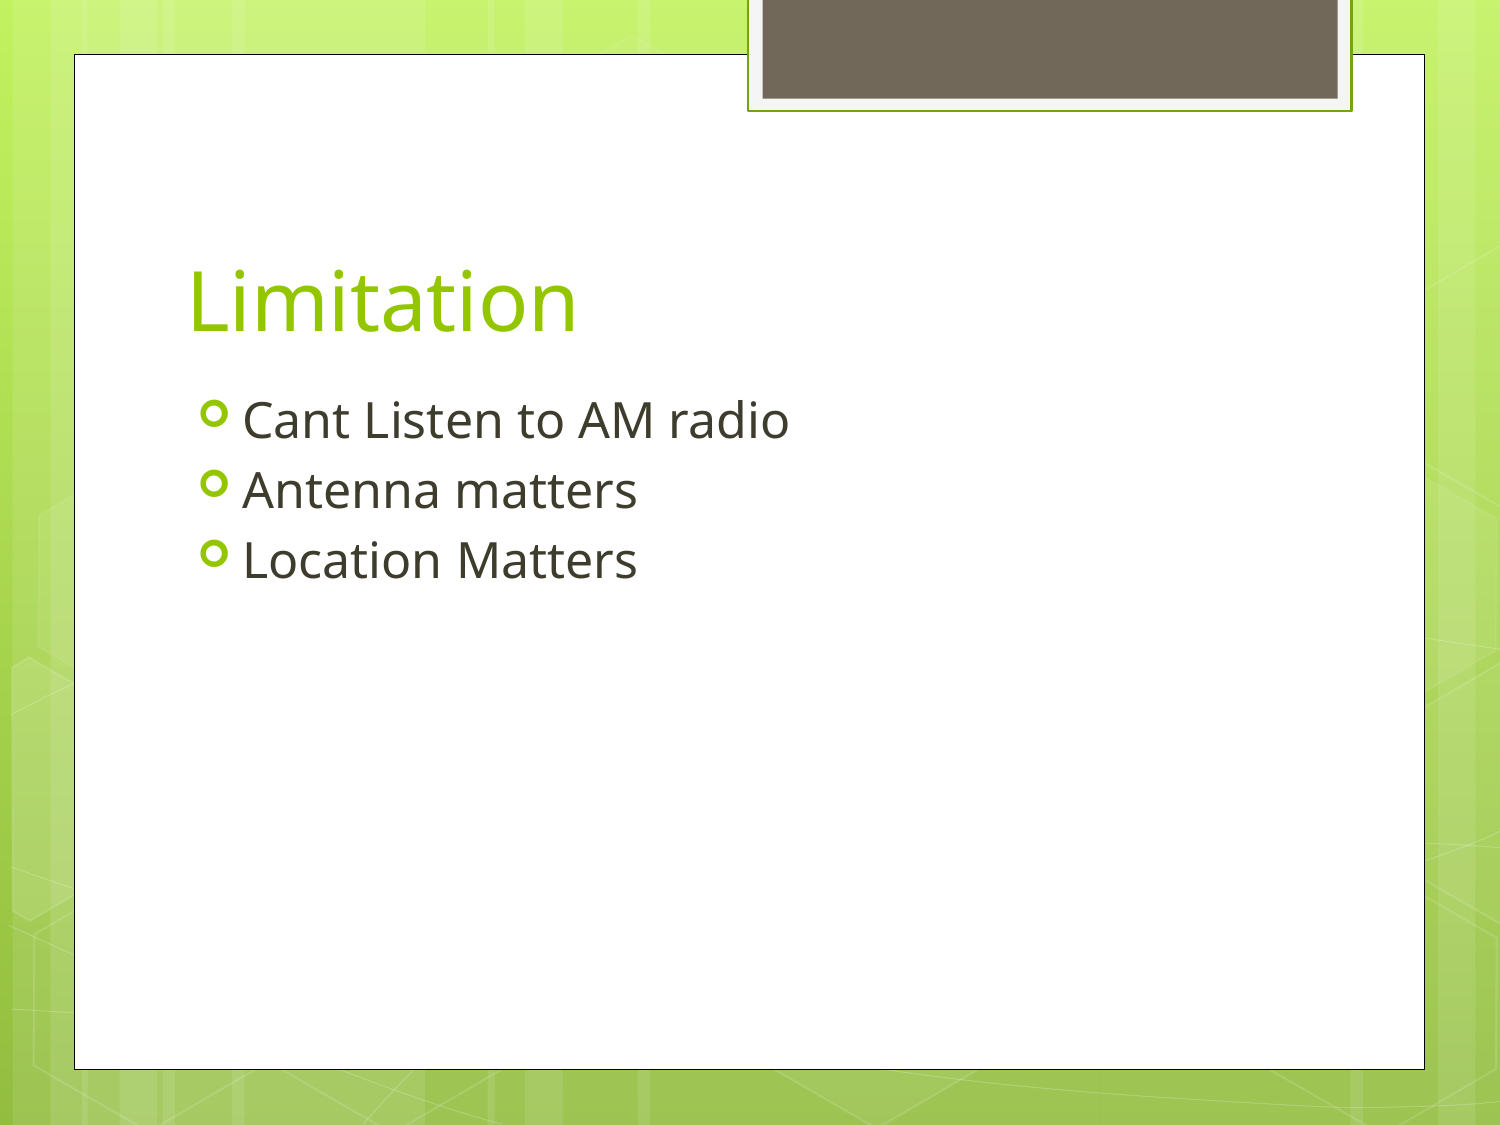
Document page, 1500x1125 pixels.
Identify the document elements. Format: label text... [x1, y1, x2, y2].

title Limitation [171, 168, 1324, 357]
list Cant Listen to AM radio Antenna matters Location Matters [171, 381, 1283, 957]
